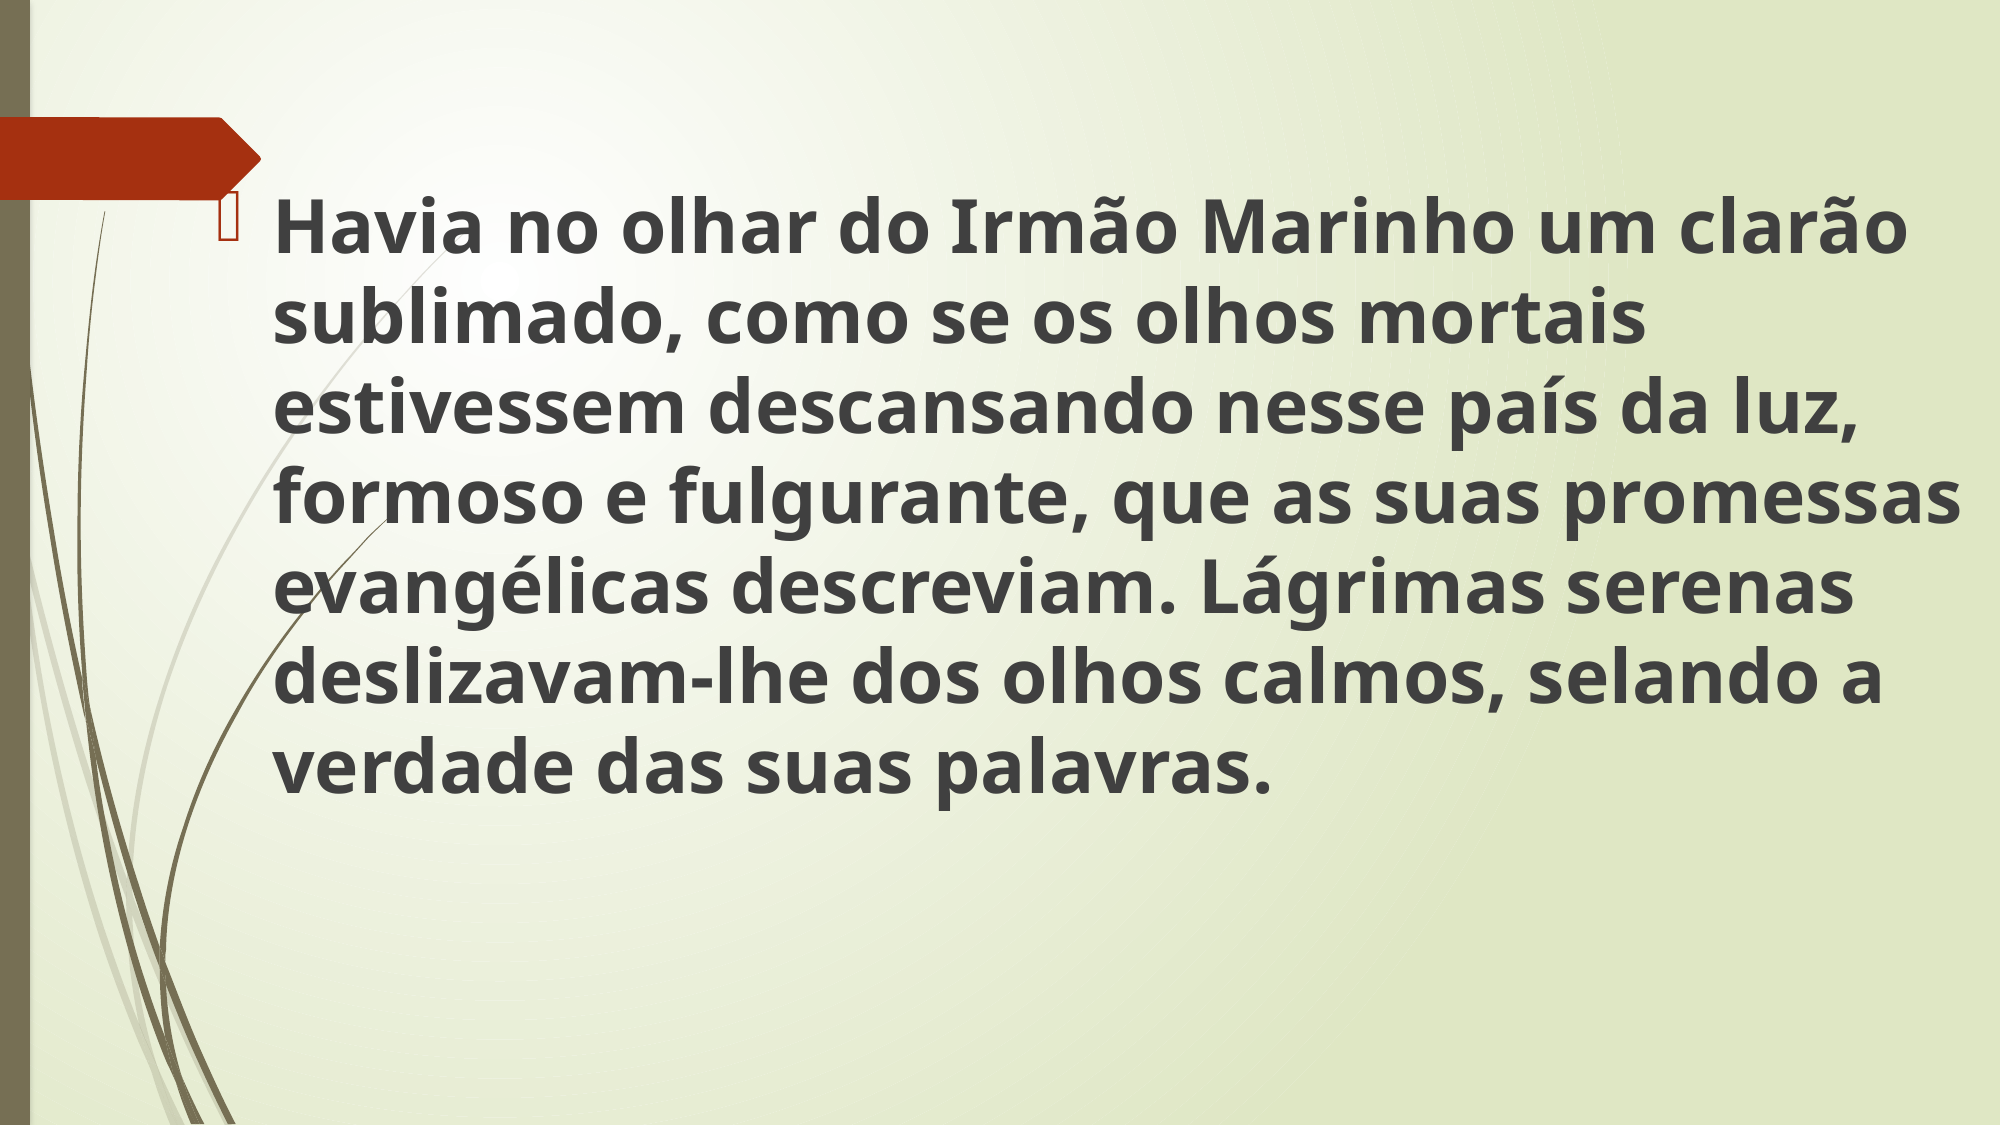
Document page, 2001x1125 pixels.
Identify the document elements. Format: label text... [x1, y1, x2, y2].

list Havia no olhar do Irmão Marinho um clarão sublimado, como se os olhos mortais estivessem descansando nesse país da luz, formoso e fulgurante, que as suas promessas evangélicas descreviam. Lágrimas serenas deslizavam-lhe dos olhos calmos, selando a verdade das suas palavras. [201, 0, 2000, 1125]
